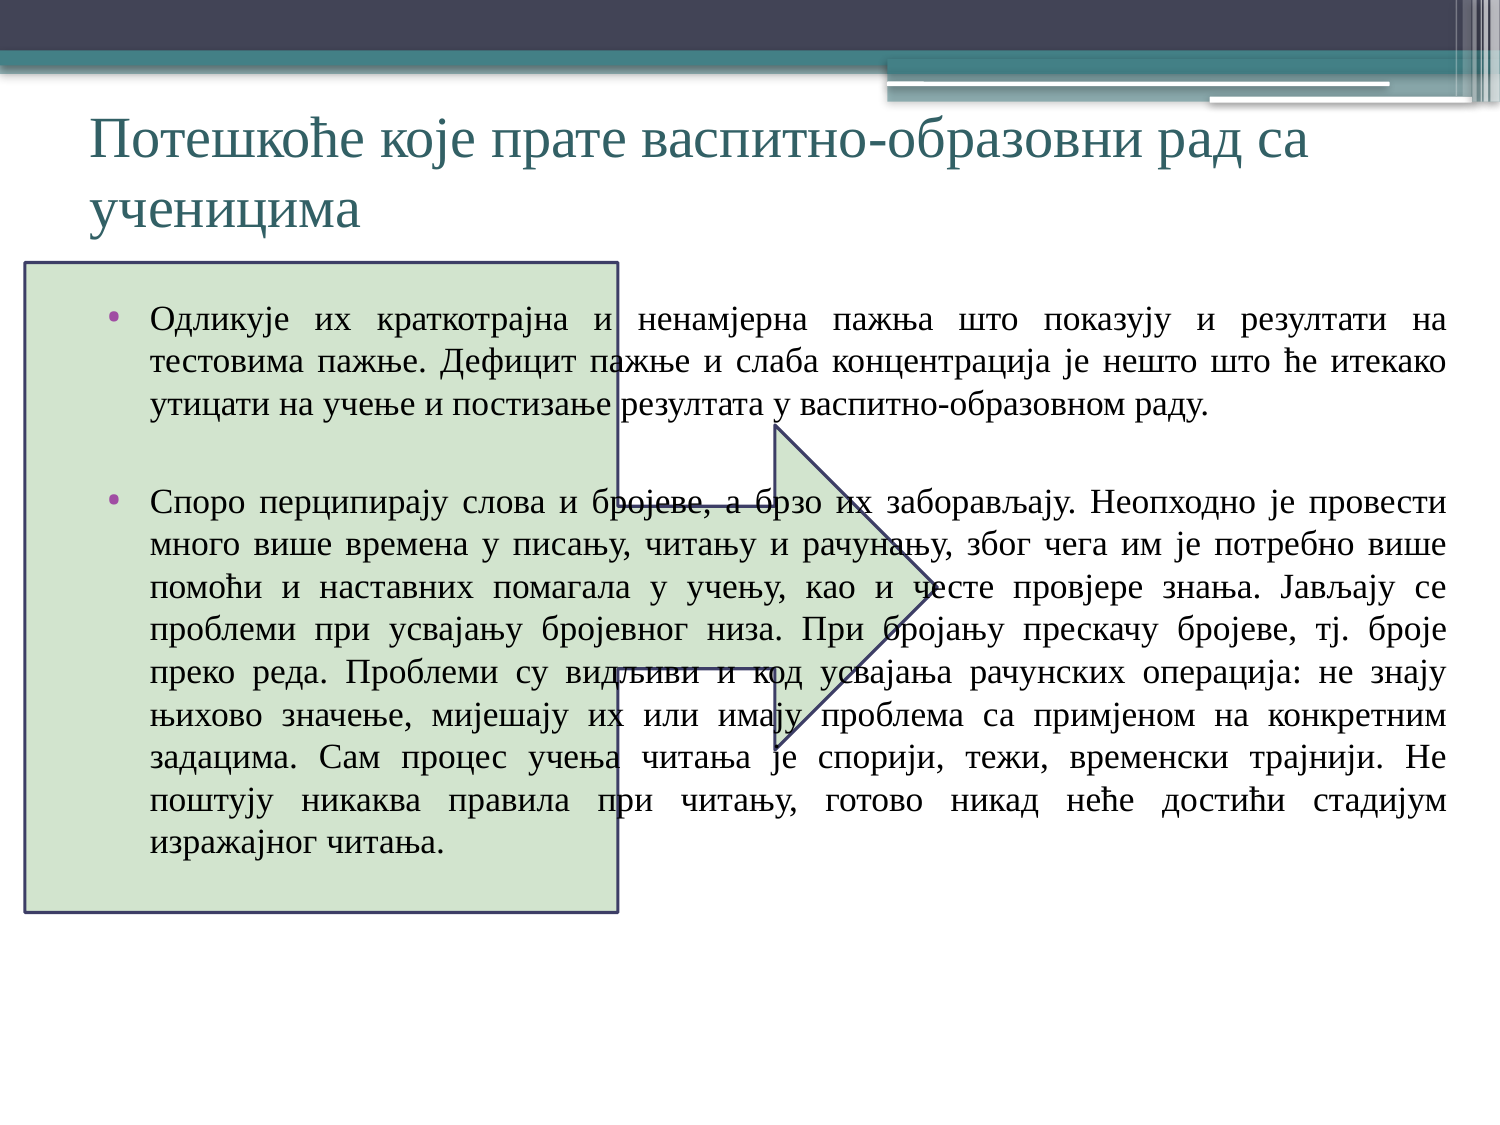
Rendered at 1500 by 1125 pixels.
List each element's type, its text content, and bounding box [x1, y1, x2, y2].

title Потешкоће које прате васпитно-образовни рад са ученицима [75, 112, 1425, 225]
list Одликује их краткотрајна и ненамјерна пажња што показују и резултати на тестовима пажње. Дефицит пажње и слаба концентрација је нешто што ће итекако утицати на учење и постизање резултата у васпитно-образовном раду. Споро перципирају слова и бројеве, а брзо их заборављају. Неопходно је провести много више времена у писању, читању и рачунању, због чега им је потребно више помоћи и наставних помагала у учењу, као и честе провјере знања. Јављају се проблеми при усвајању бројевног низа. При бројању прескачу бројеве, тј. броје преко реда. Проблеми су видљиви и код усвајања рачунских операција: не знају њихово значење, мијешају их или имају проблема са примјеном на конкретним задацима. Сам процес учења читања је спорији, тежи, временски трајнији. Не поштују никаква правила при читању, готово никад неће достићи стадијум изражајног читања. [75, 287, 1463, 1079]
text_box [23, 260, 620, 915]
